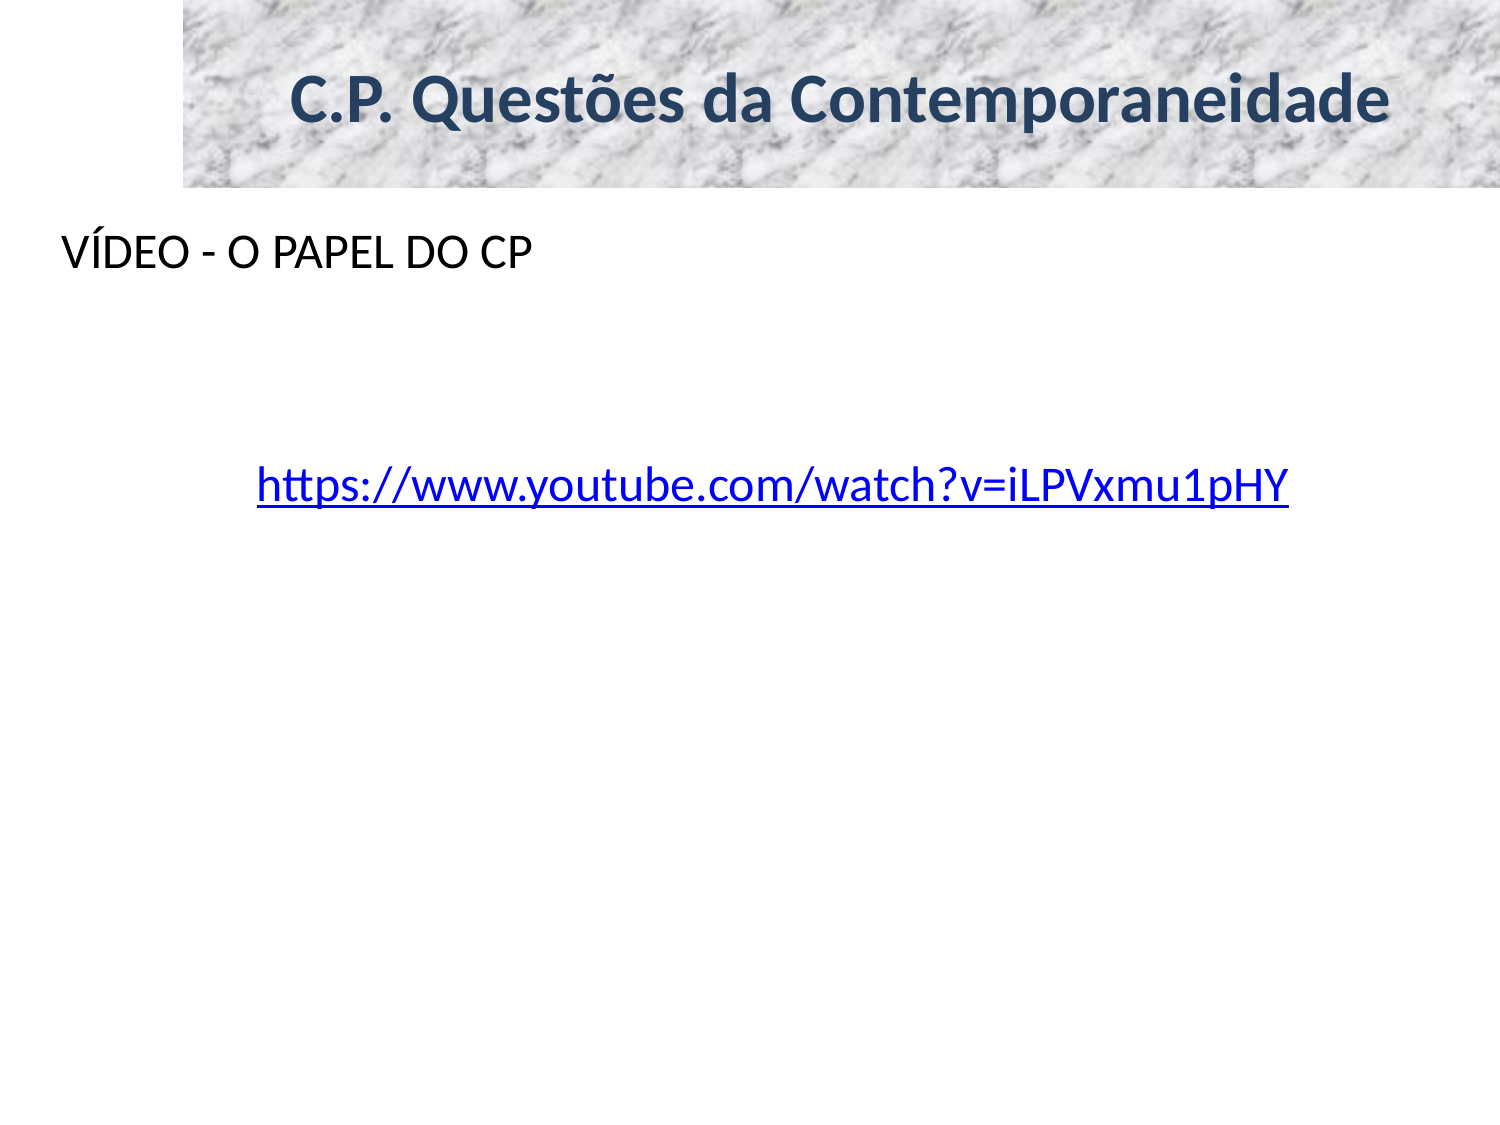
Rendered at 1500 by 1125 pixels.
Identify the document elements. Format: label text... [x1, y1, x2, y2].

list VÍDEO - O PAPEL DO CP [46, 210, 1436, 1071]
text_box https://www.youtube.com/watch?v=iLPVxmu1pHY [242, 444, 1338, 520]
title C.P. Questões da Contemporaneidade [183, 0, 1500, 188]
